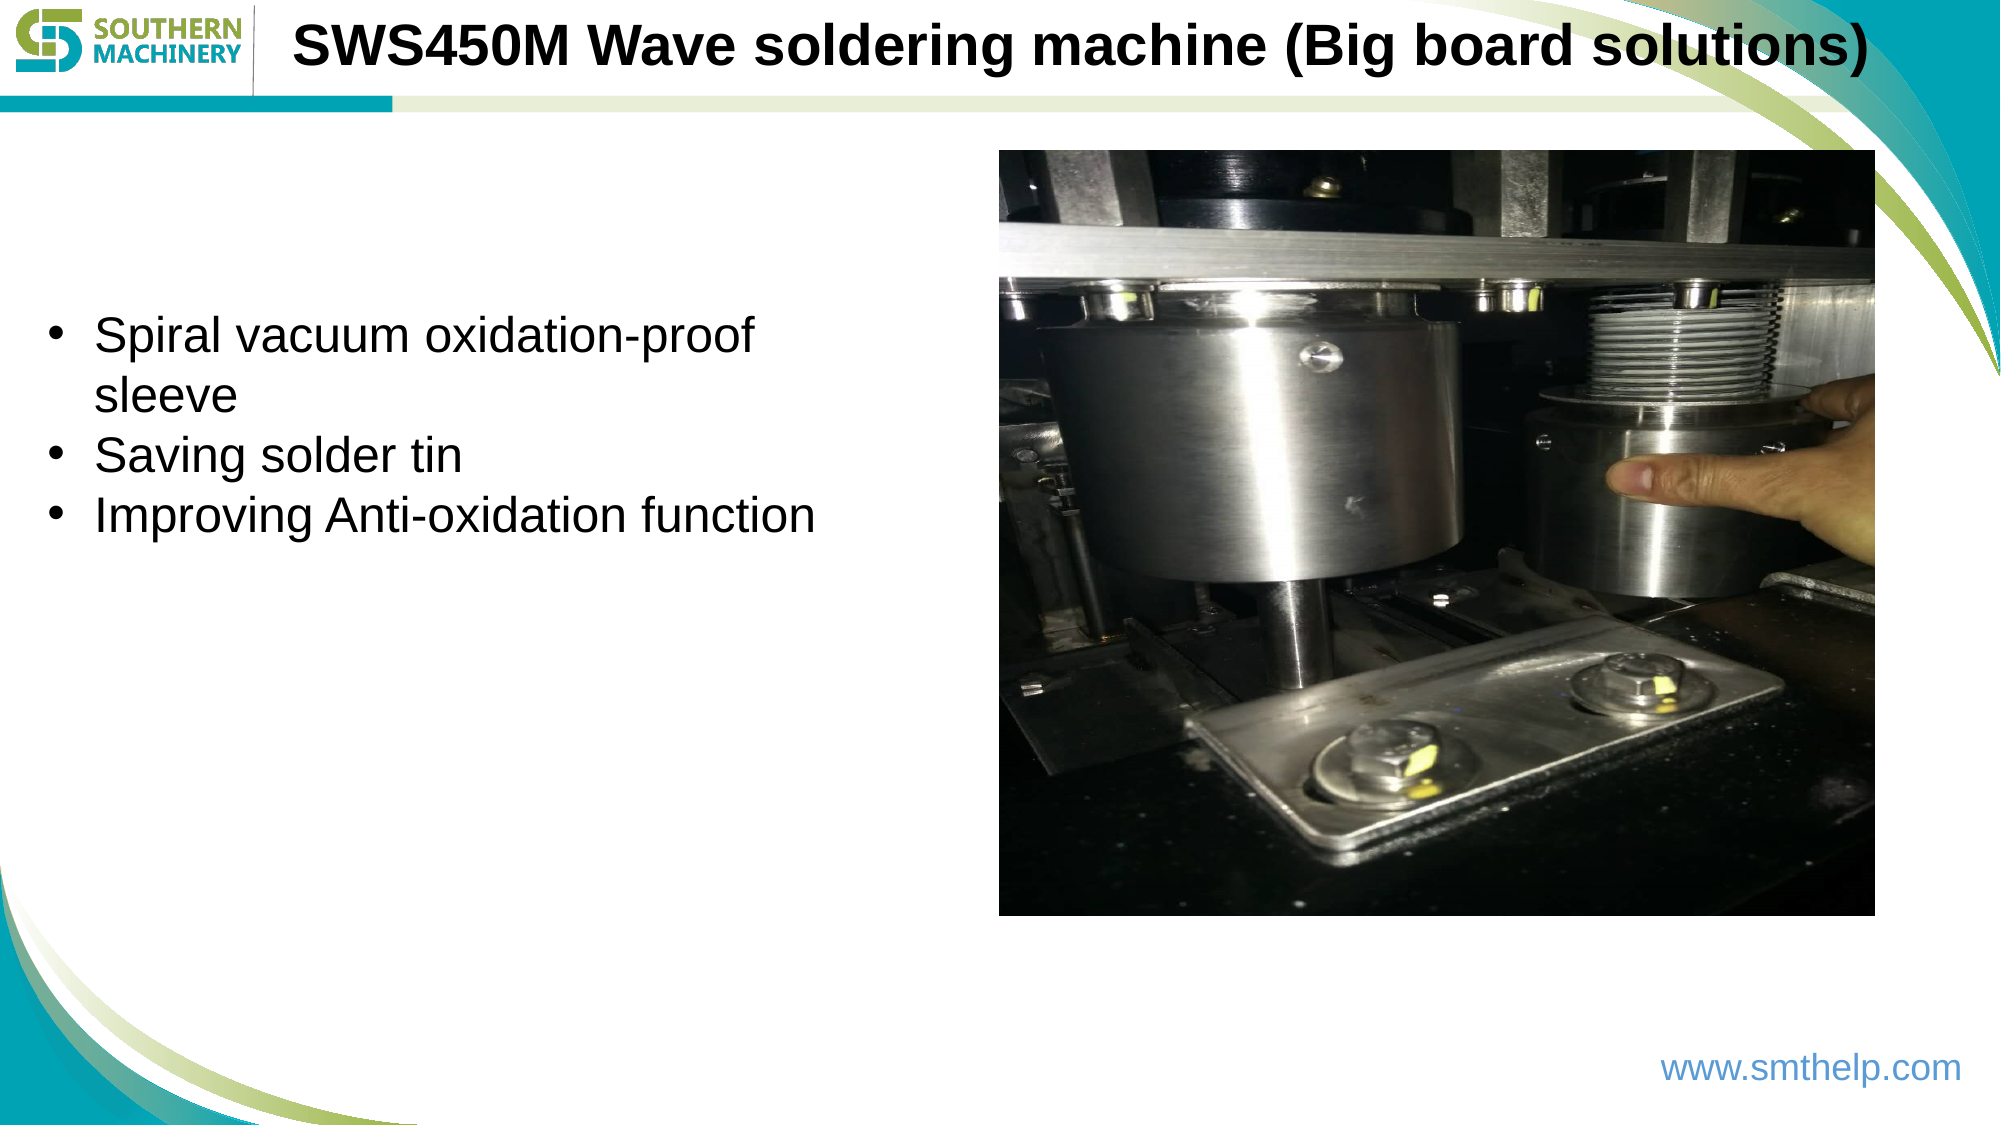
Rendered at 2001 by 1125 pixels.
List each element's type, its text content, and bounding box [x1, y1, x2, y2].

text_box SWS450M Wave soldering machine (Big board solutions) [277, 0, 1887, 85]
picture [999, 150, 1875, 916]
text_box Spiral vacuum oxidation-proof sleeve Saving solder tin Improving Anti-oxidation function [32, 295, 881, 550]
picture [16, 9, 241, 72]
